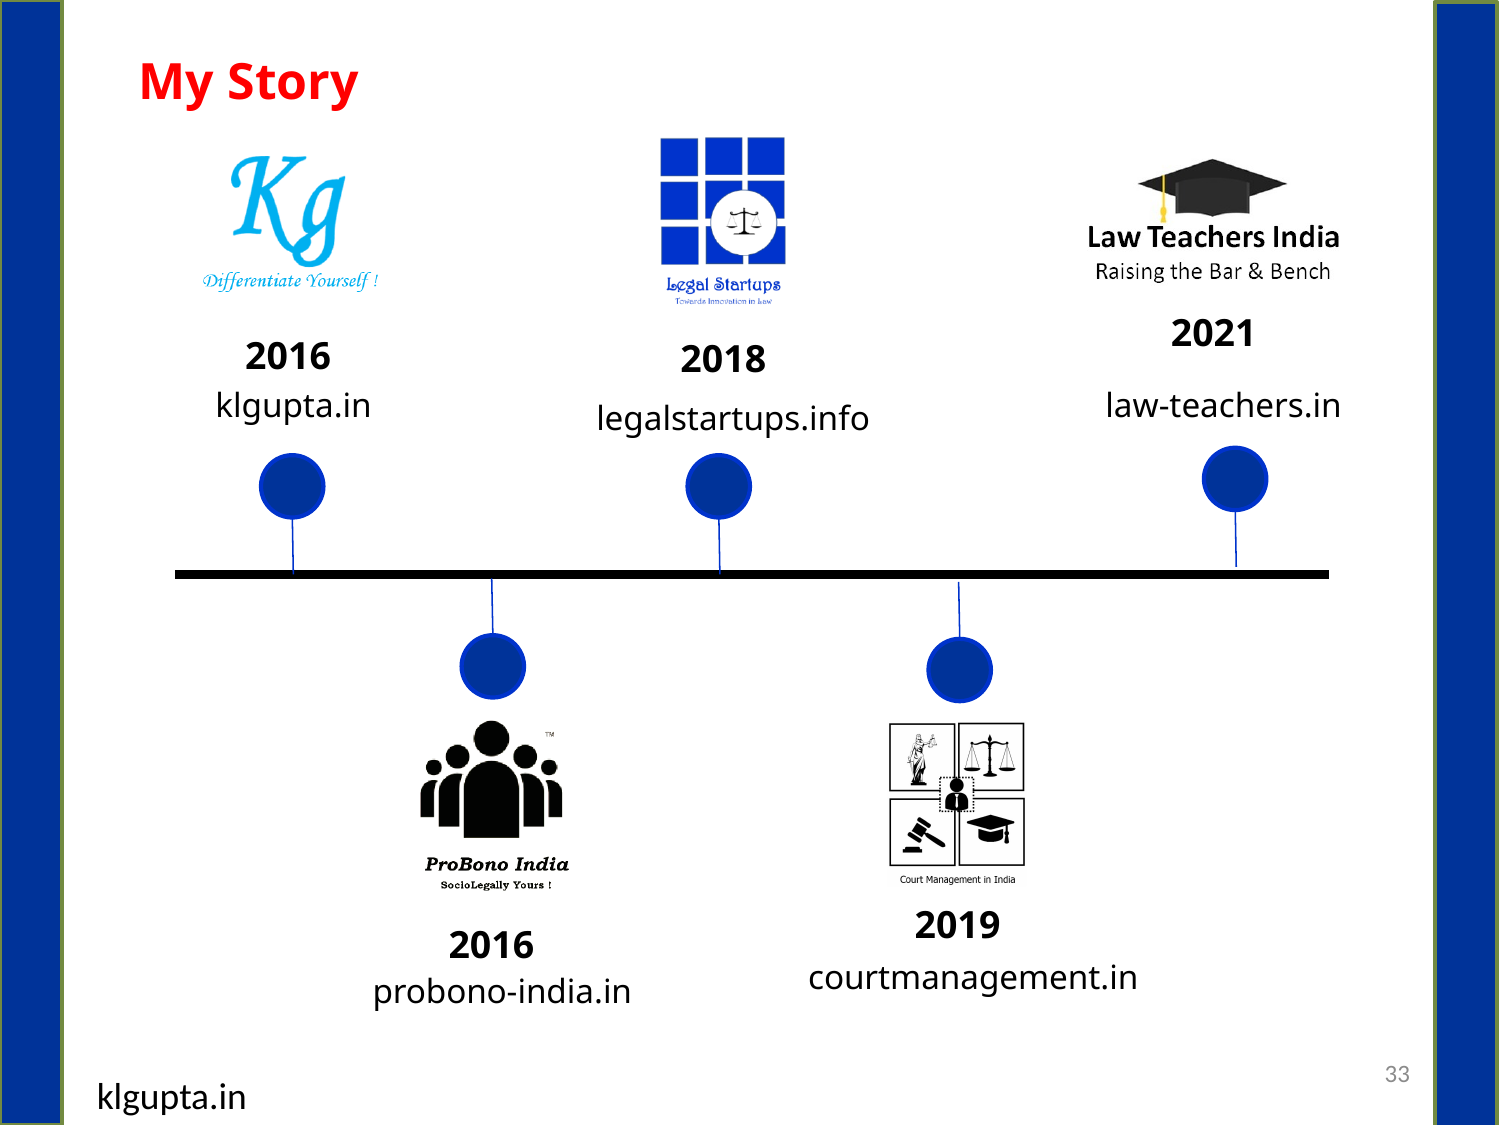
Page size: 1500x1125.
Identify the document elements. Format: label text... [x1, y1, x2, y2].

text_box 2019 [846, 893, 1069, 949]
picture [886, 720, 1027, 887]
text_box My Story [123, 42, 1003, 118]
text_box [461, 578, 525, 698]
picture [654, 136, 791, 310]
picture [199, 142, 385, 300]
text_box law-teachers.in [1053, 376, 1394, 432]
text_box 2016 [380, 914, 603, 963]
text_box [687, 454, 751, 575]
text_box legalstartups.info [563, 390, 904, 445]
text_box 2018 [612, 327, 835, 388]
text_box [260, 454, 324, 575]
text_box klgupta.in [158, 376, 429, 432]
text_box courtmanagement.in [773, 949, 1174, 1004]
text_box [1433, 0, 1499, 1125]
text_box probono-india.in [326, 963, 680, 1018]
picture [1081, 157, 1341, 292]
slide_number 33 [1074, 1042, 1425, 1103]
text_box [928, 581, 992, 702]
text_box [1203, 447, 1267, 568]
text_box 2016 [176, 324, 400, 376]
text_box klgupta.in [82, 1064, 282, 1125]
picture [400, 715, 584, 899]
text_box [0, 0, 64, 1125]
text_box 2021 [1102, 301, 1326, 362]
